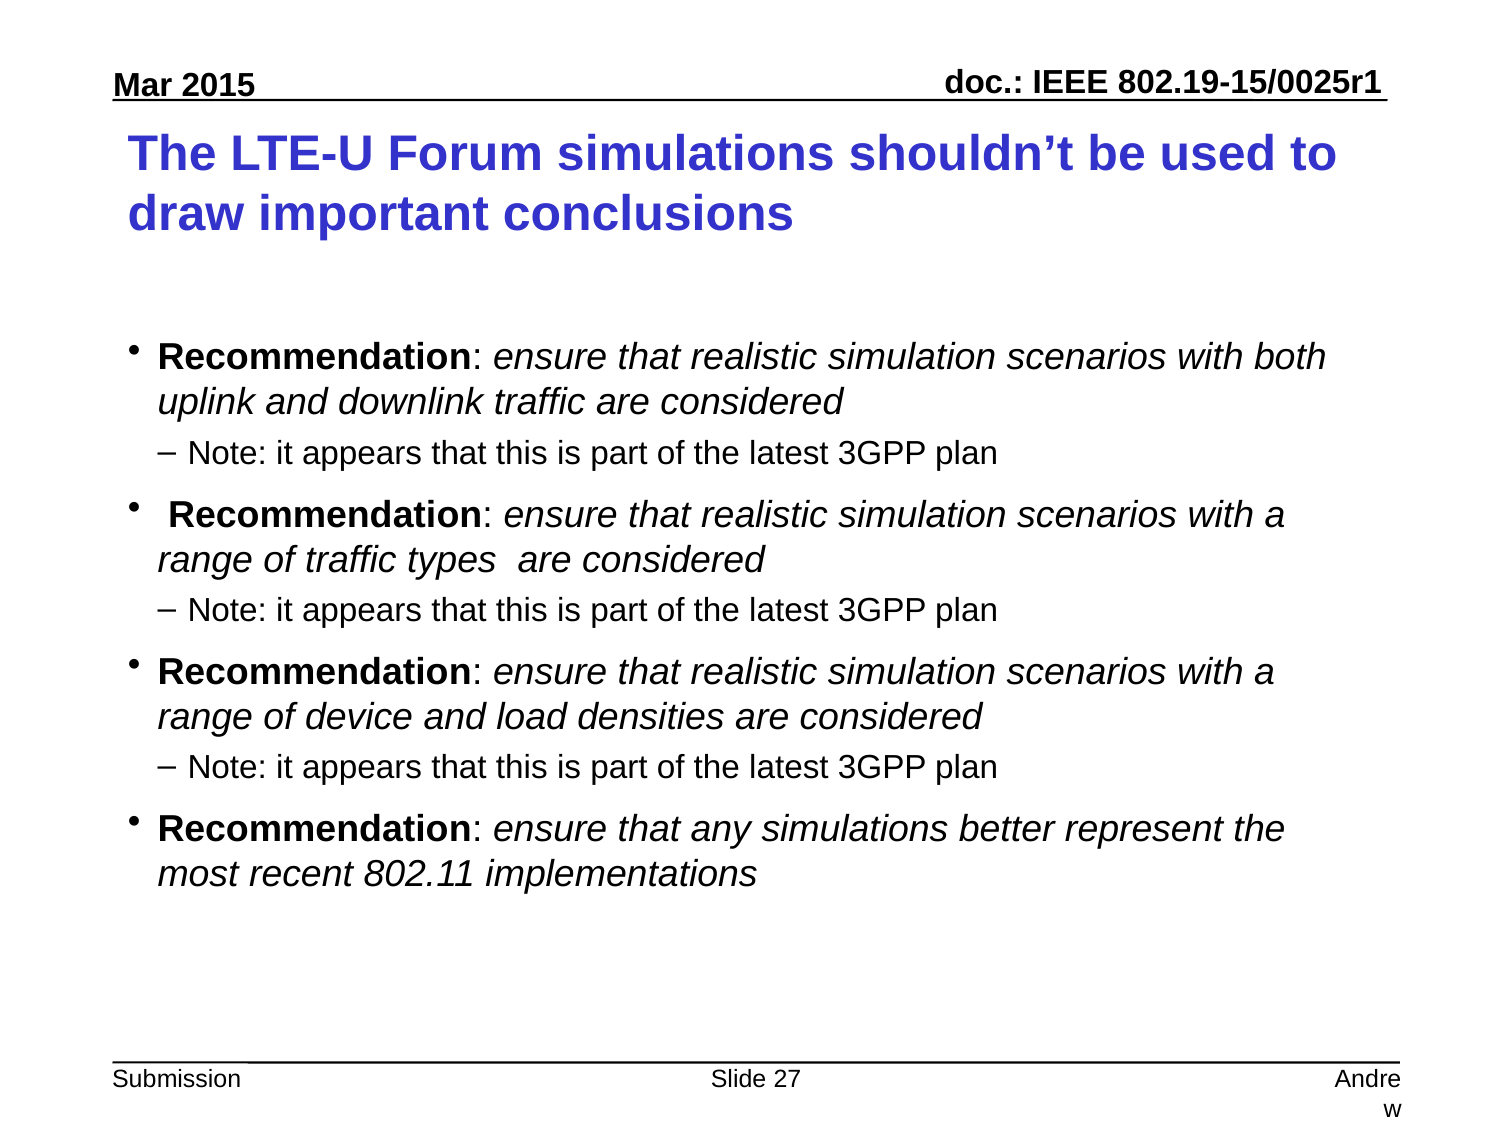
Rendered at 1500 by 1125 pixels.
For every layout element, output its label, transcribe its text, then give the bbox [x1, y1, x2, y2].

footer Andrew Myles, Cisco [1320, 1061, 1402, 1093]
slide_number Slide 27 [709, 1061, 803, 1093]
list Recommendation: ensure that realistic simulation scenarios with both uplink and downlink traffic are considered Note: it appears that this is part of the latest 3GPP plan Recommendation: ensure that realistic simulation scenarios with a range of traffic types are considered Note: it appears that this is part of the latest 3GPP plan Recommendation: ensure that realistic simulation scenarios with a range of device and load densities are considered Note: it appears that this is part of the latest 3GPP plan Recommendation: ensure that any simulations better represent the most recent 802.11 implementations [112, 324, 1388, 1000]
title The LTE-U Forum simulations shouldn’t be used to draw important conclusions [112, 112, 1388, 288]
